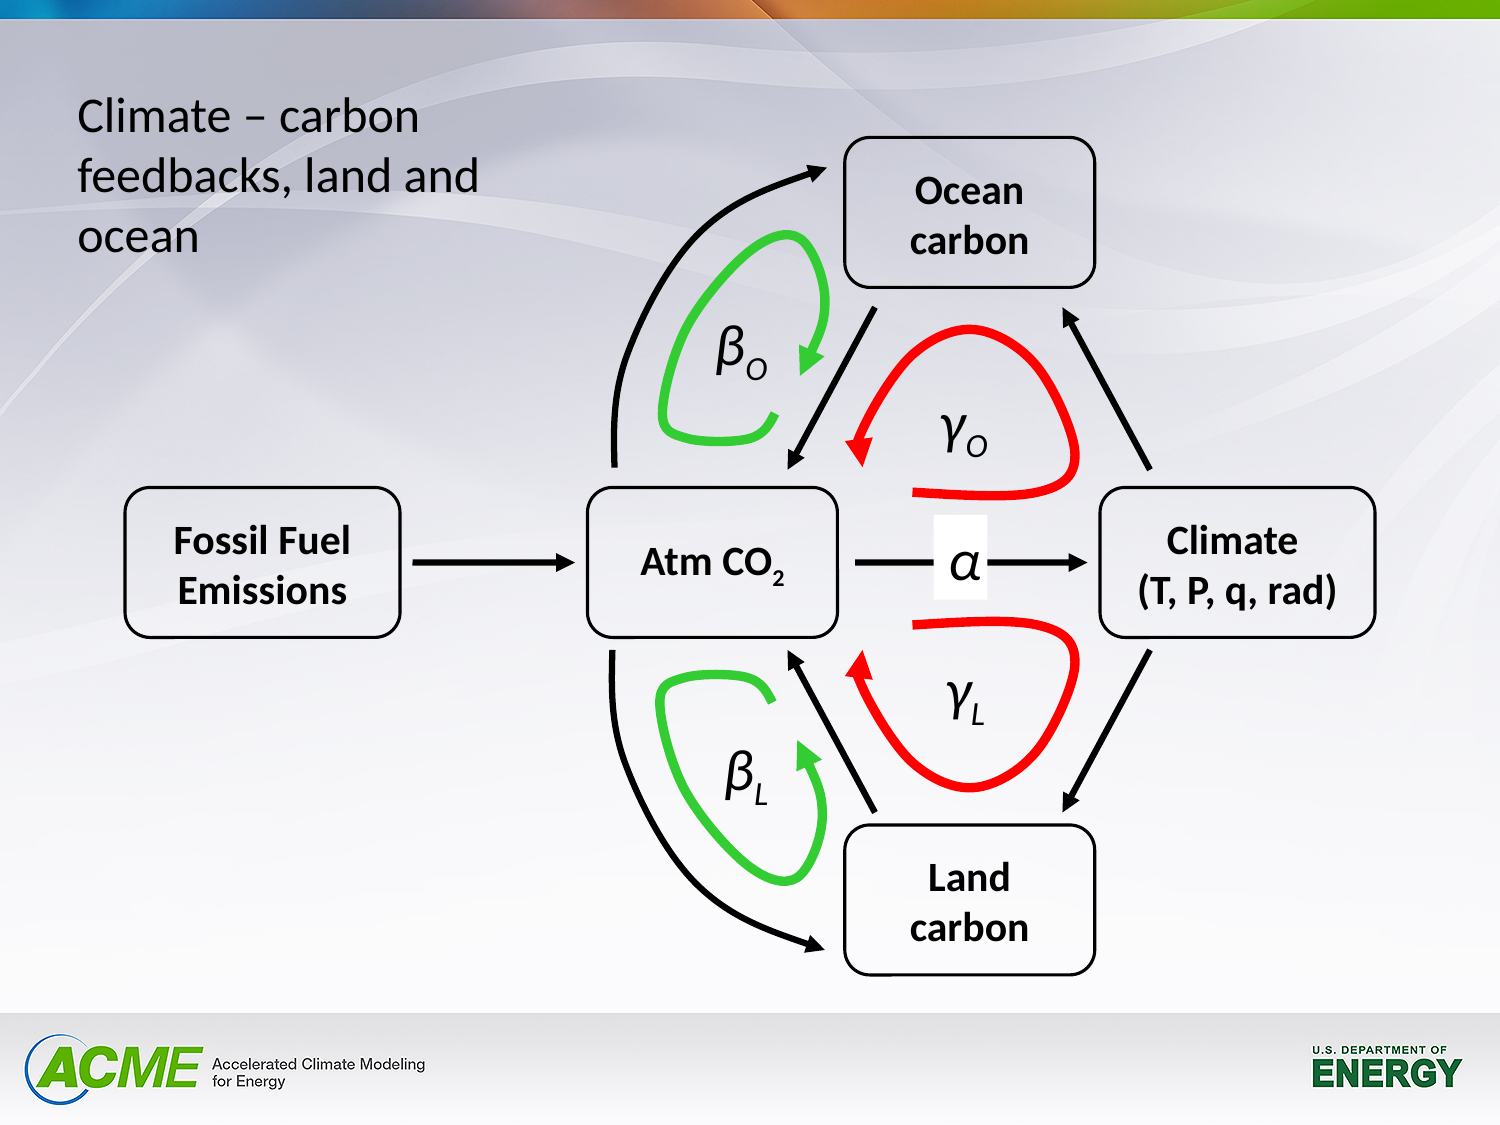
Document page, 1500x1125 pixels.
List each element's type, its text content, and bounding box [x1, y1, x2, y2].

text_box Land carbon [844, 824, 1095, 975]
text_box [787, 649, 876, 813]
text_box [412, 556, 575, 569]
text_box [852, 329, 1076, 496]
text_box βL [708, 725, 800, 820]
picture [0, 0, 1500, 1125]
text_box [613, 165, 828, 468]
text_box [852, 621, 1076, 788]
text_box [662, 307, 788, 442]
text_box Ocean carbon [844, 137, 1095, 288]
text_box γL [930, 645, 1022, 740]
text_box Climate (T, P, q, rad) [1100, 487, 1376, 638]
text_box [1062, 649, 1151, 813]
text_box βO [699, 299, 804, 395]
text_box α [933, 514, 988, 600]
text_box [988, 556, 1088, 569]
text_box [659, 674, 823, 882]
text_box [787, 307, 876, 470]
text_box [704, 234, 826, 373]
text_box Fossil Fuel Emissions [125, 487, 401, 638]
text_box [1062, 307, 1151, 470]
text_box γO [924, 377, 1017, 472]
text_box Climate – carbon feedbacks, land and ocean [62, 74, 625, 270]
text_box Atm CO2 [587, 487, 838, 638]
text_box [611, 649, 825, 952]
